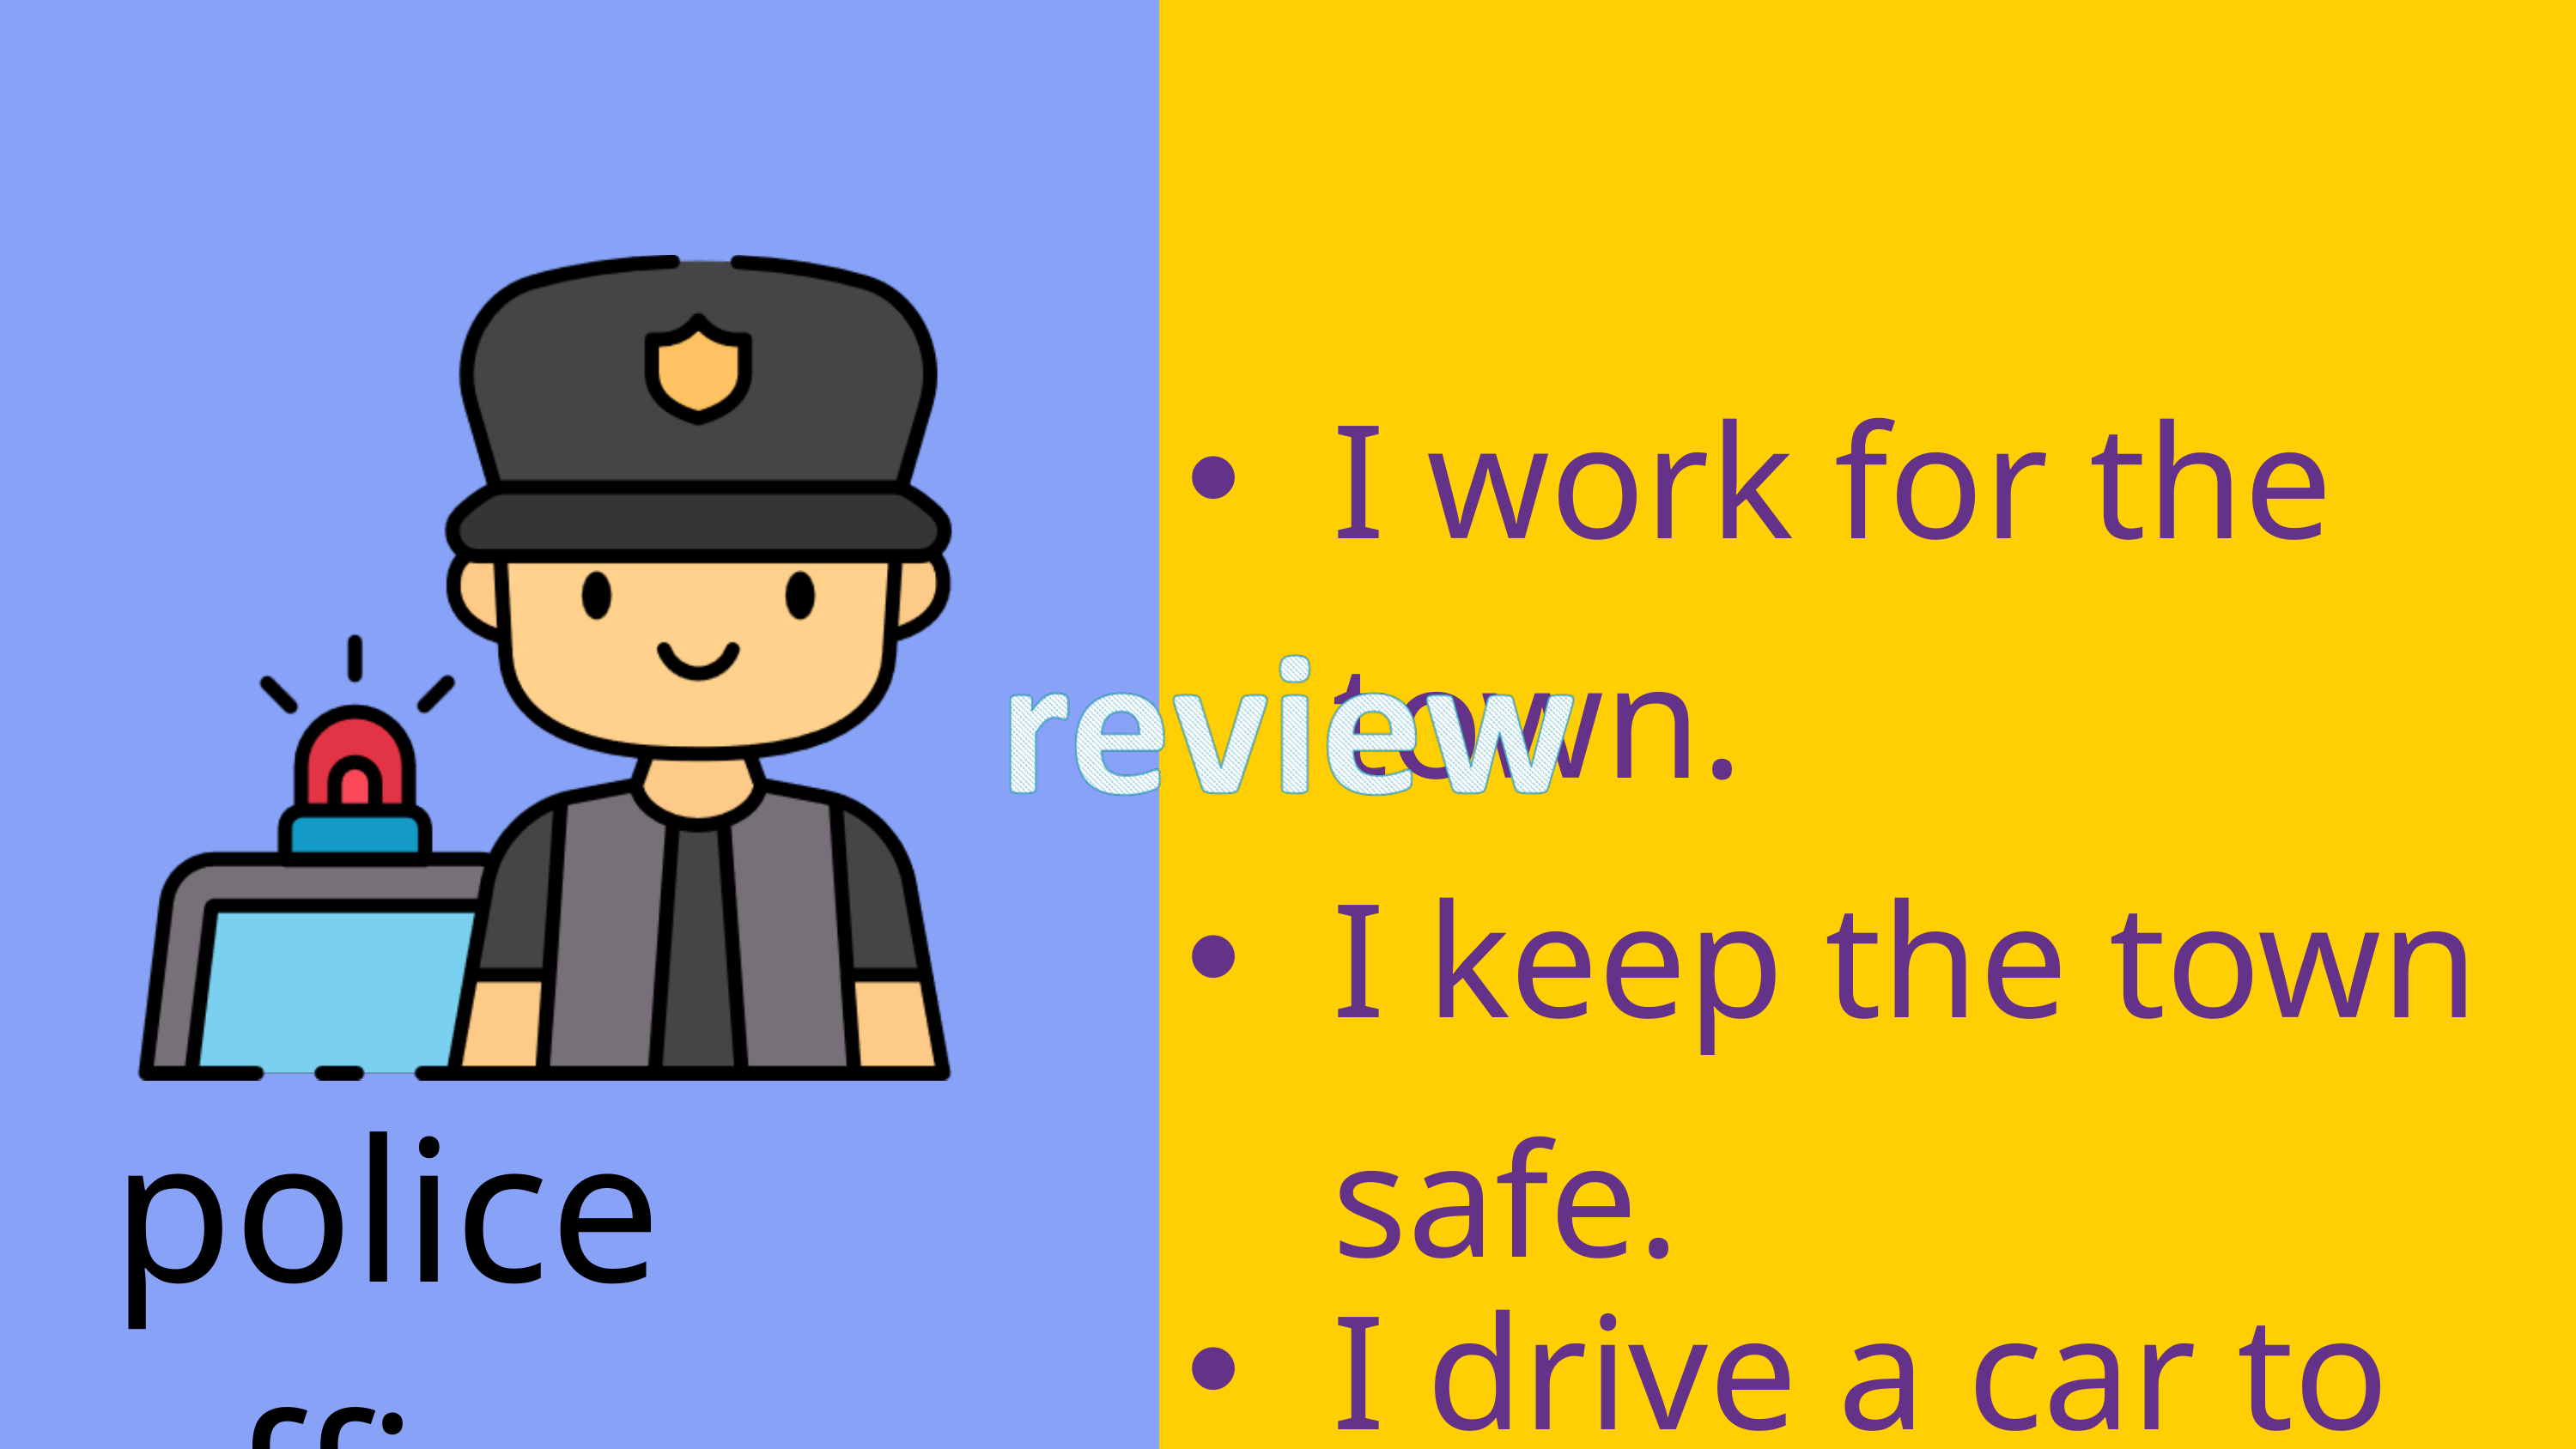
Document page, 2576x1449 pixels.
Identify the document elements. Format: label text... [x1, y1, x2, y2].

text_box I work for the town. I keep the town safe. I drive a car to patrol. [1163, 330, 2576, 1449]
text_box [0, 0, 1160, 1449]
picture [955, 592, 1621, 856]
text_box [112, 255, 1260, 1304]
